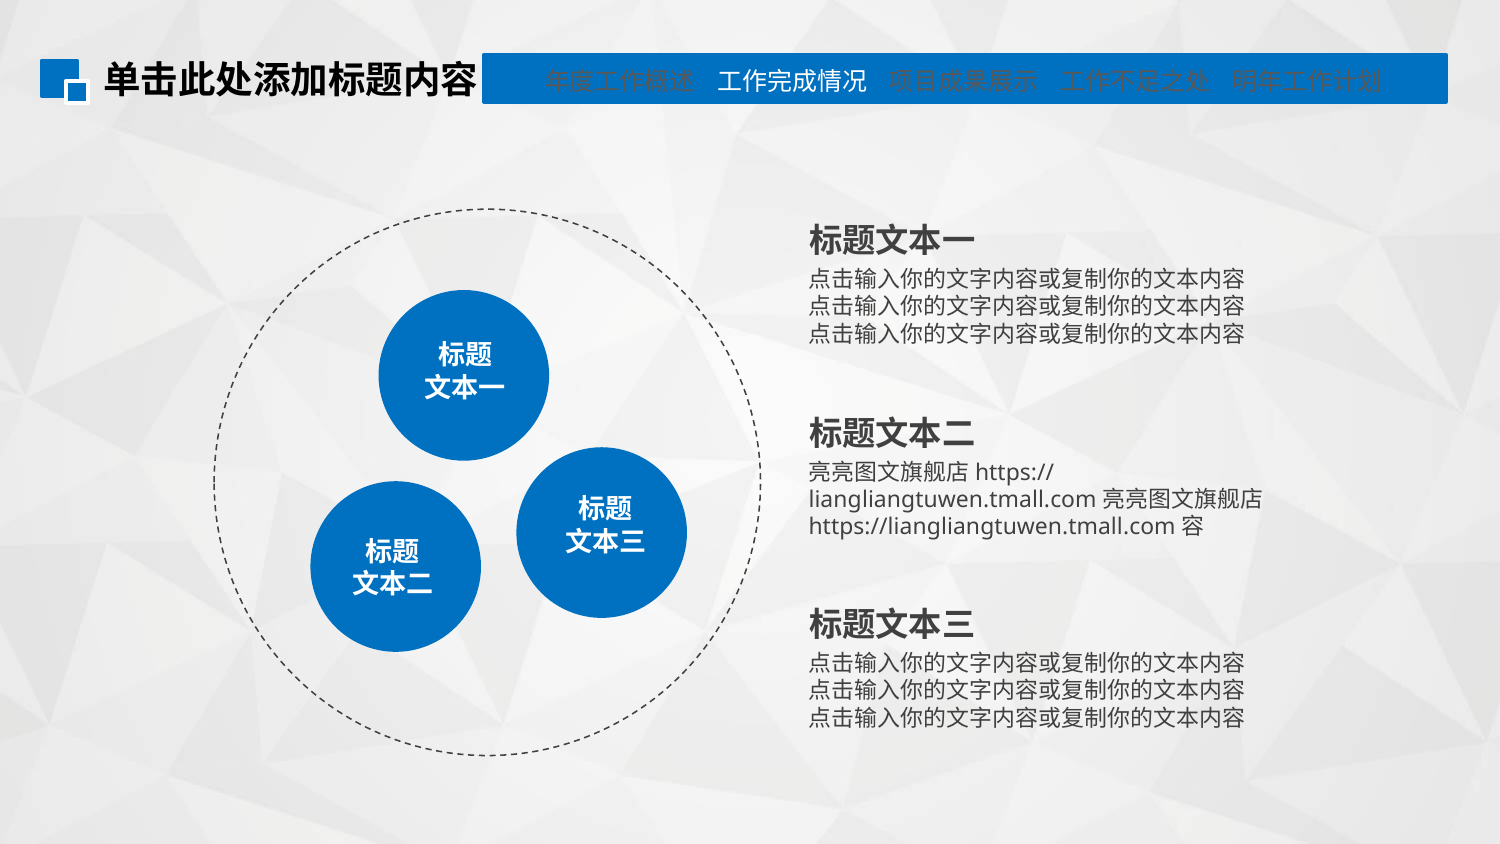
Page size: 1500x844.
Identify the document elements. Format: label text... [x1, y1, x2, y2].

text_box 单击此处添加标题内容 [88, 48, 680, 108]
text_box 标题 文本三 [549, 486, 663, 563]
text_box [310, 481, 482, 652]
text_box 亮亮图文旗舰店https://liangliangtuwen.tmall.com亮亮图文旗舰店https://liangliangtuwen.tmall.com容 [797, 451, 1317, 546]
picture [0, 0, 1500, 844]
text_box [378, 290, 550, 461]
text_box [214, 209, 761, 756]
text_box 标题 文本一 [408, 331, 522, 408]
text_box 点击输入你的文字内容或复制你的文本内容 点击输入你的文字内容或复制你的文本内容 点击输入你的文字内容或复制你的文本内容 [797, 258, 1317, 353]
text_box 标题文本二 [798, 406, 988, 451]
text_box [516, 447, 687, 618]
text_box 标题 文本二 [336, 528, 450, 605]
text_box 标题文本一 [798, 213, 988, 258]
text_box 点击输入你的文字内容或复制你的文本内容 点击输入你的文字内容或复制你的文本内容 点击输入你的文字内容或复制你的文本内容 [797, 642, 1317, 737]
text_box 标题文本三 [798, 597, 988, 642]
